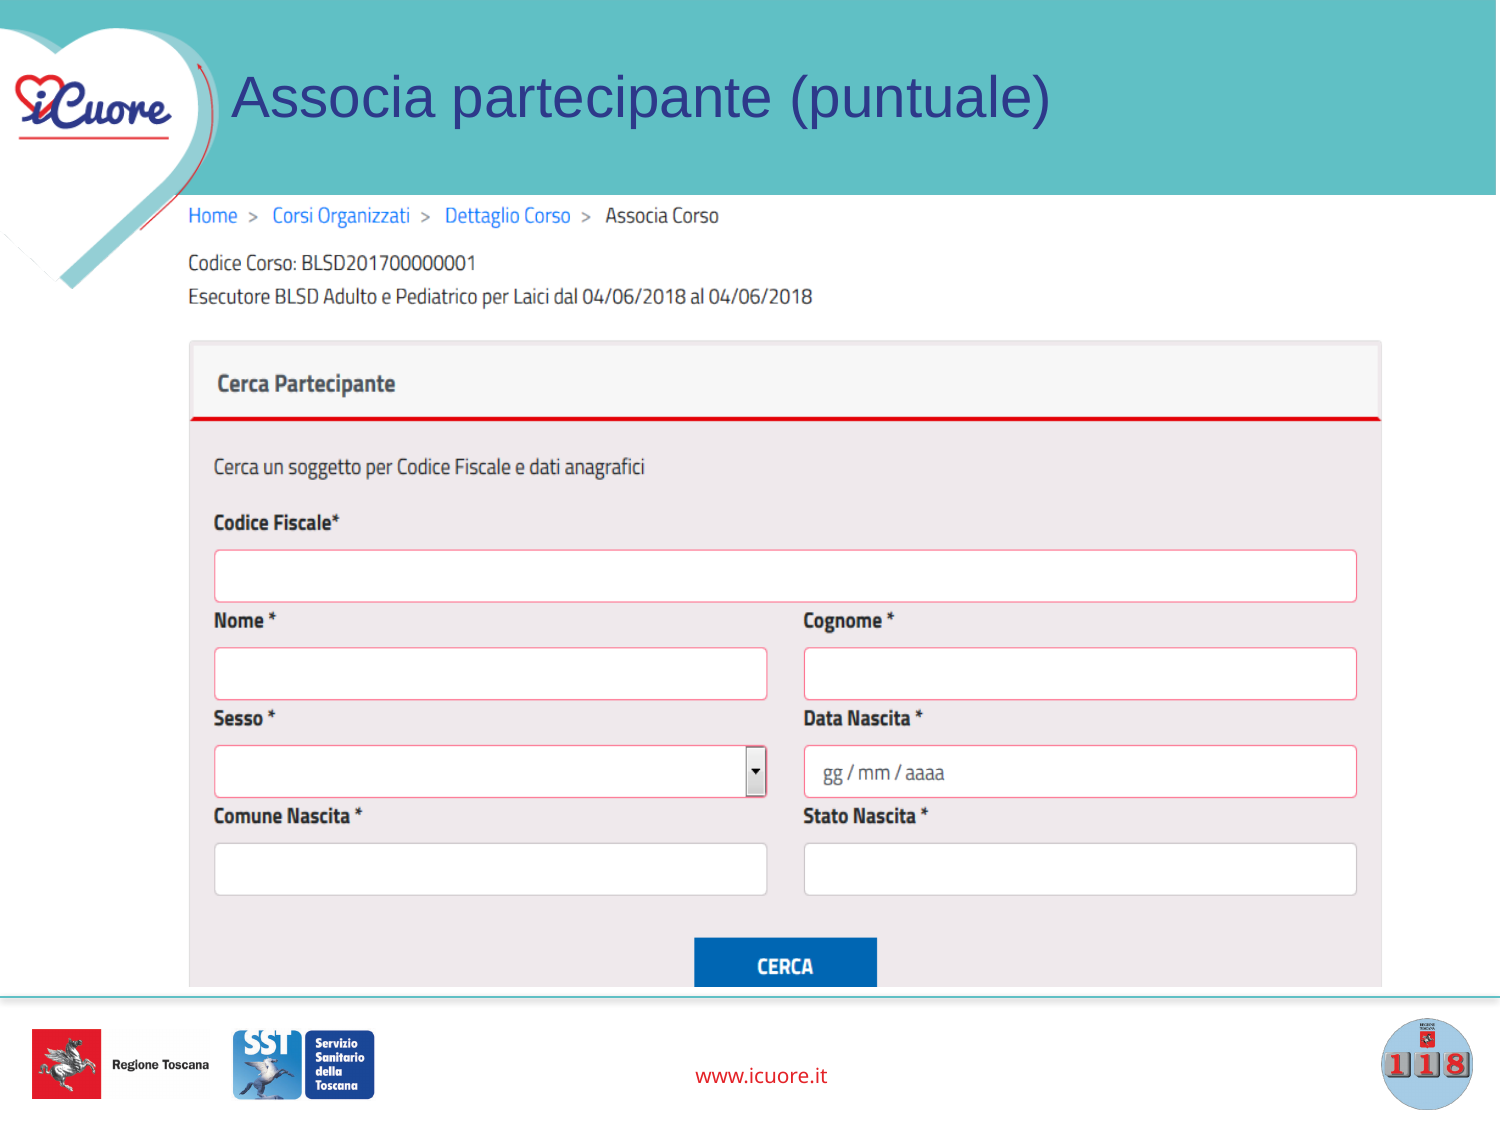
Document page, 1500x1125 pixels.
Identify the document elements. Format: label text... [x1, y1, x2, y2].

picture [0, 998, 1500, 1125]
text_box Associa partecipante (puntuale) [216, 0, 1425, 188]
picture [0, 0, 1500, 996]
